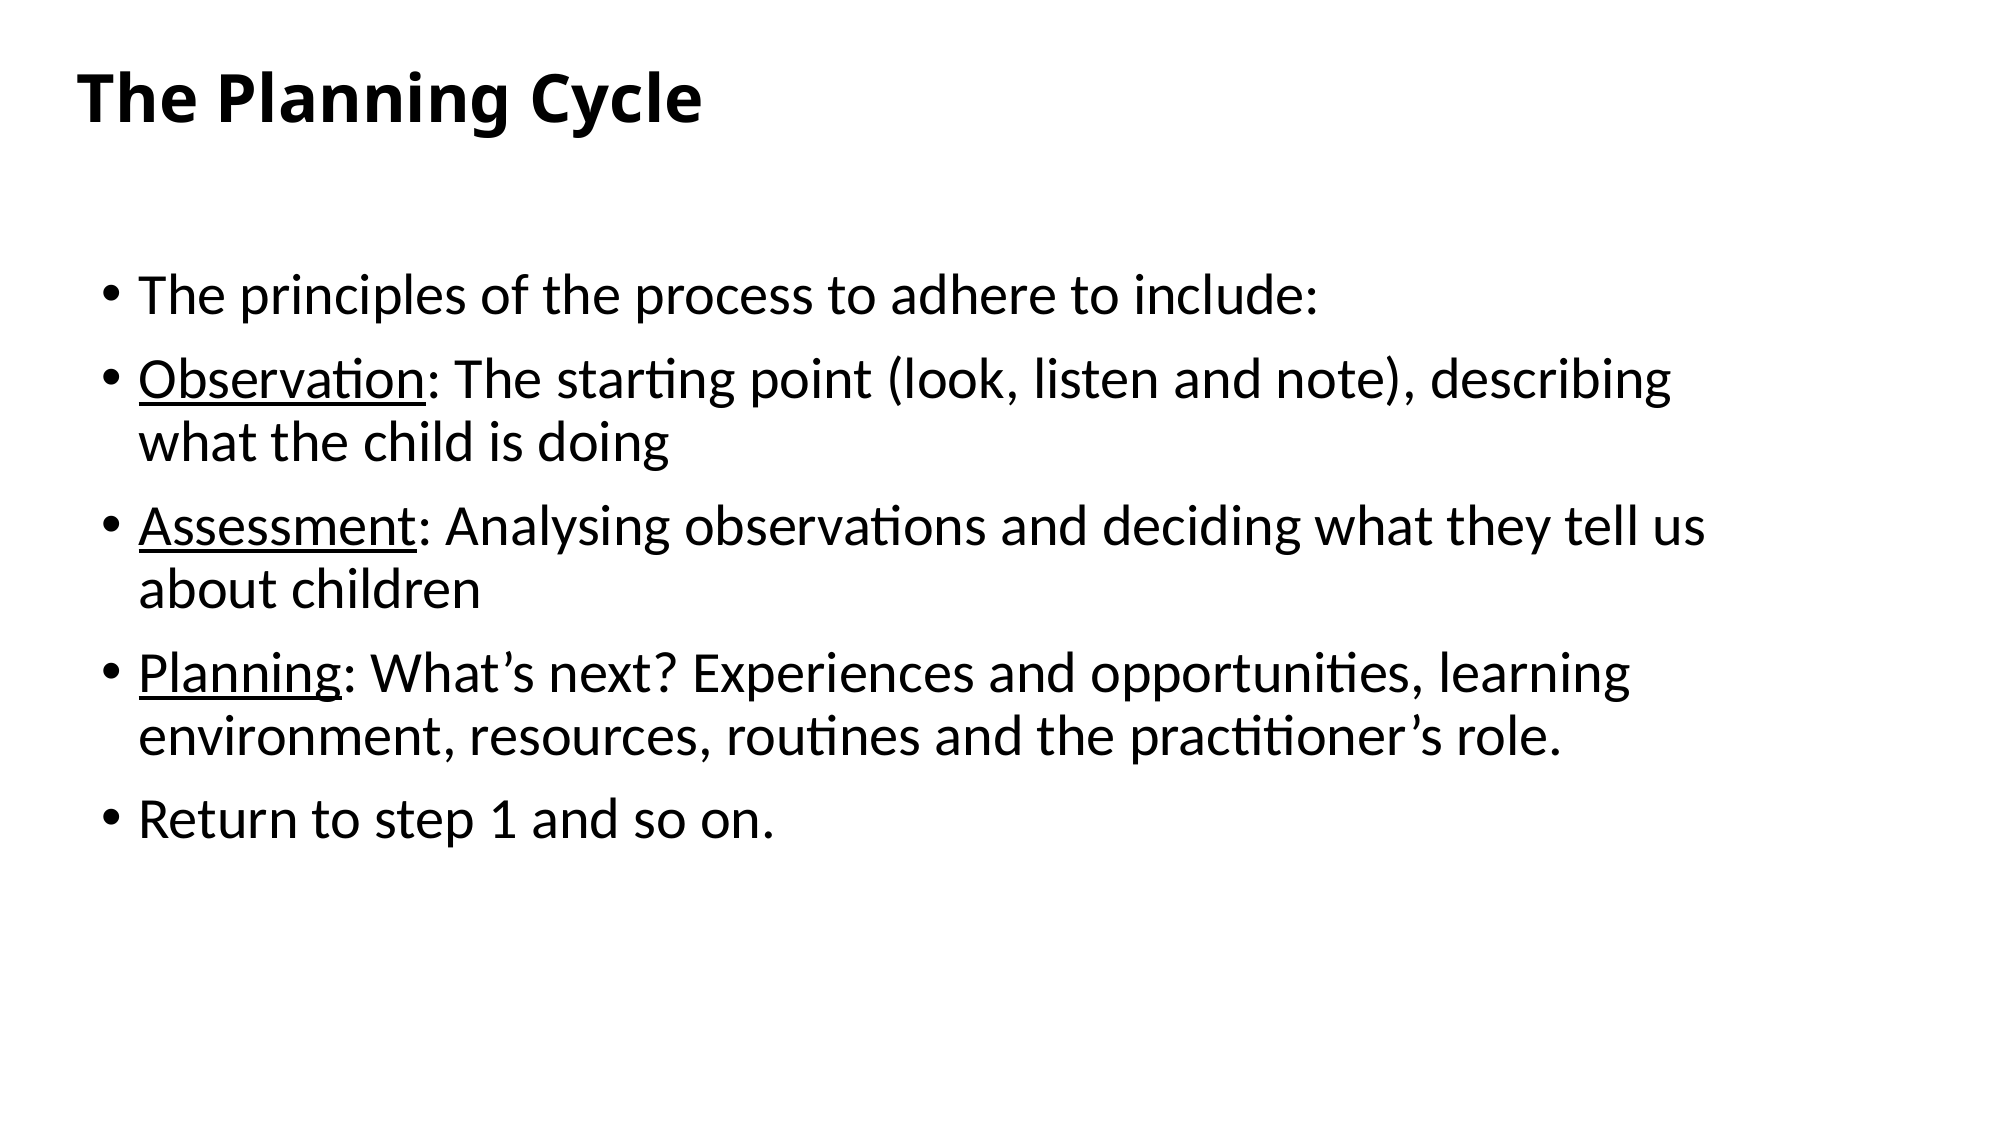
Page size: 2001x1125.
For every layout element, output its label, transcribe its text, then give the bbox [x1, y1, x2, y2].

title The Planning Cycle [61, 50, 1787, 150]
list The principles of the process to adhere to include: Observation: The starting point (look, listen and note), describing what the child is doing Assessment: Analysing observations and deciding what they tell us about children Planning: What’s next? Experiences and opportunities, learning environment, resources, routines and the practitioner’s role. Return to step 1 and so on. [85, 257, 1811, 971]
